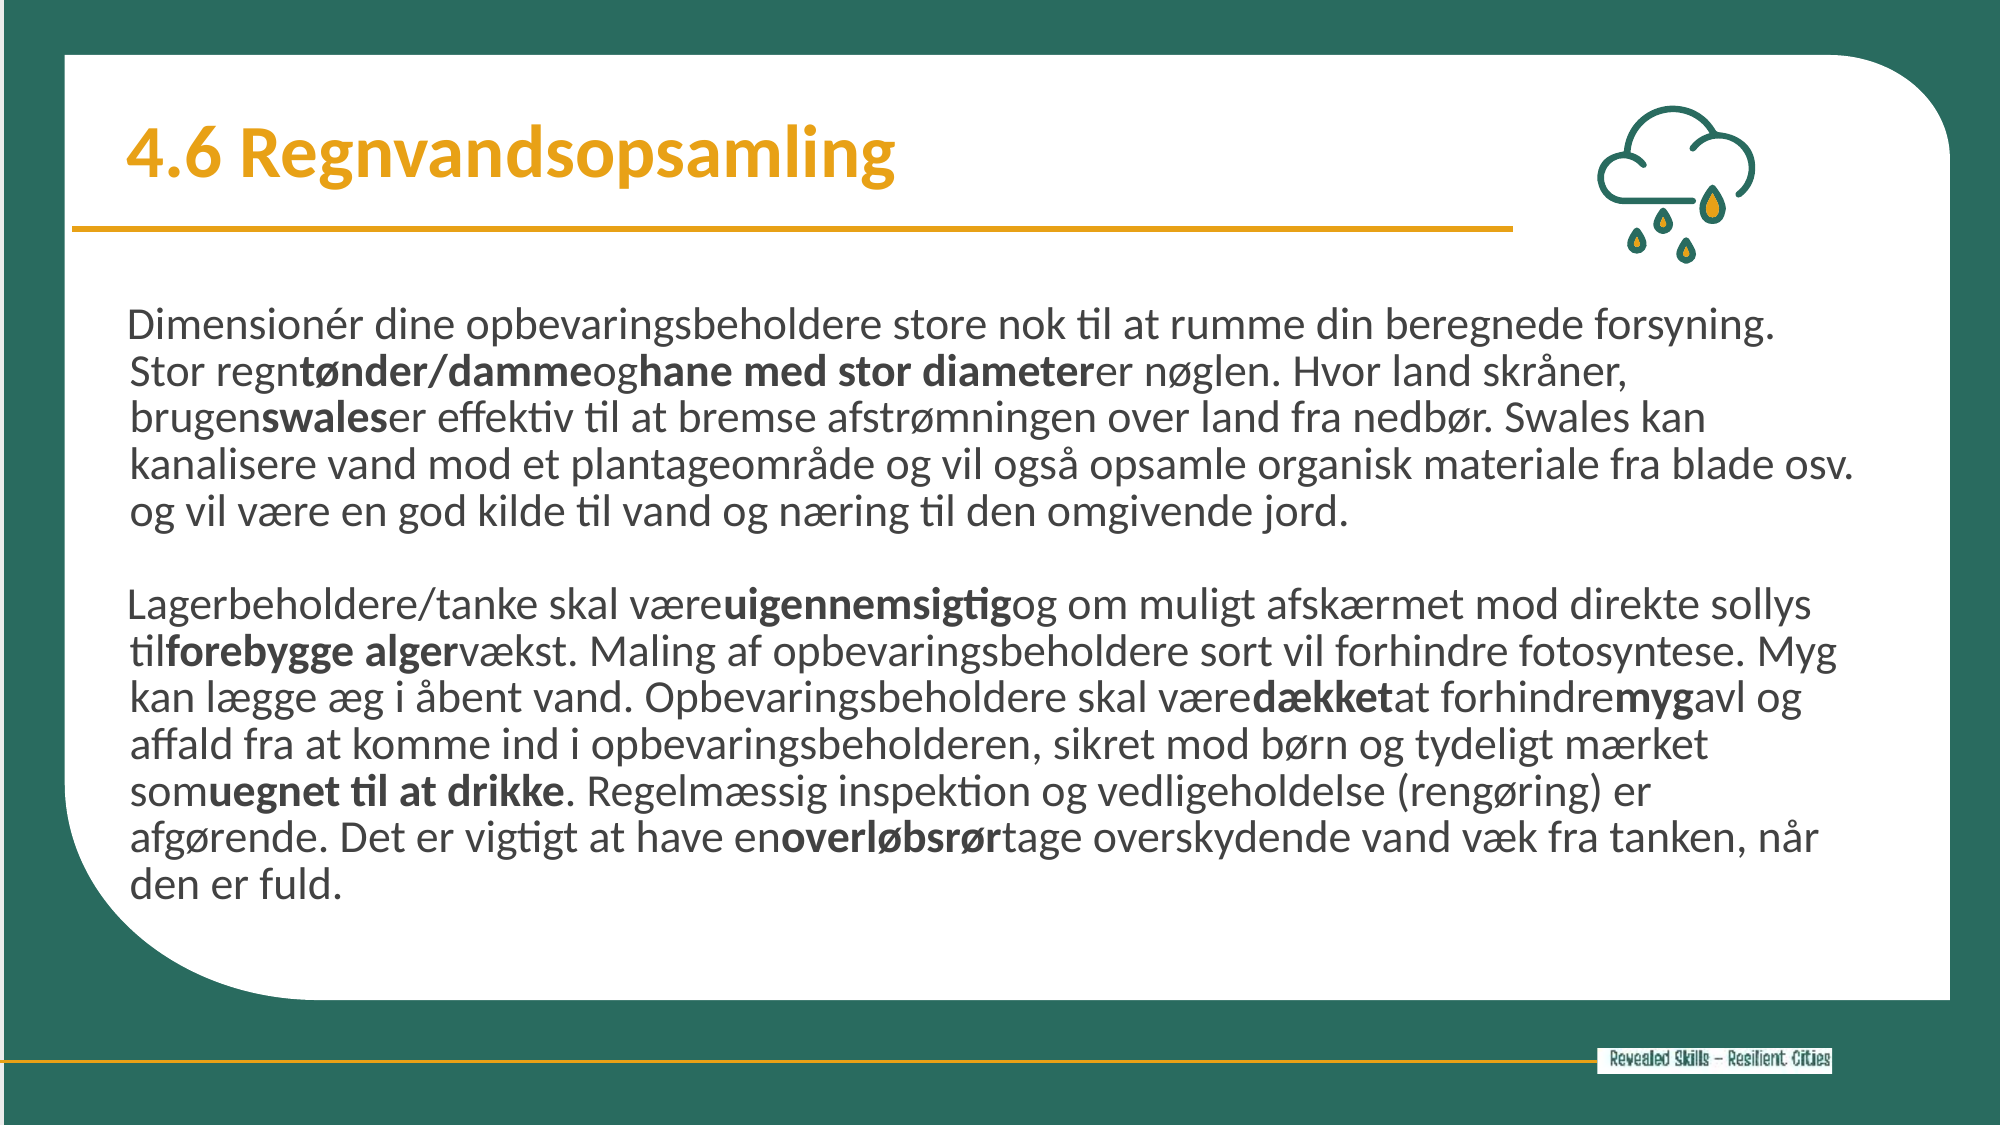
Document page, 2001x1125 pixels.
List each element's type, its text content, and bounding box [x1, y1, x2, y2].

list Dimensionér dine opbevaringsbeholdere store nok til at rumme din beregnede forsyning. Stor regntønder/dammeoghane med stor diameterer nøglen. Hvor land skråner, brugenswaleser effektiv til at bremse afstrømningen over land fra nedbør. Swales kan kanalisere vand mod et plantageområde og vil også opsamle organisk materiale fra blade osv. og vil være en god kilde til vand og næring til den omgivende jord. Lagerbeholdere/tanke skal væreuigennemsigtigog om muligt afskærmet mod direkte sollys tilforebygge algervækst. Maling af opbevaringsbeholdere sort vil forhindre fotosyntese. Myg kan lægge æg i åbent vand. Opbevaringsbeholdere skal væredækketat forhindremygavl og affald fra at komme ind i opbevaringsbeholderen, sikret mod børn og tydeligt mærket somuegnet til at drikke. Regelmæssig inspektion og vedligeholdelse (rengøring) er afgørende. Det er vigtigt at have enoverløbsrørtage overskydende vand væk fra tanken, når den er fuld. [112, 294, 1877, 944]
list 4.6 Regnvandsopsamling [112, 105, 1409, 226]
list 4.6 Regnvandsopsamling [112, 232, 1409, 238]
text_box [1597, 105, 1756, 264]
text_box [1633, 193, 1720, 257]
picture [1597, 1048, 1833, 1074]
